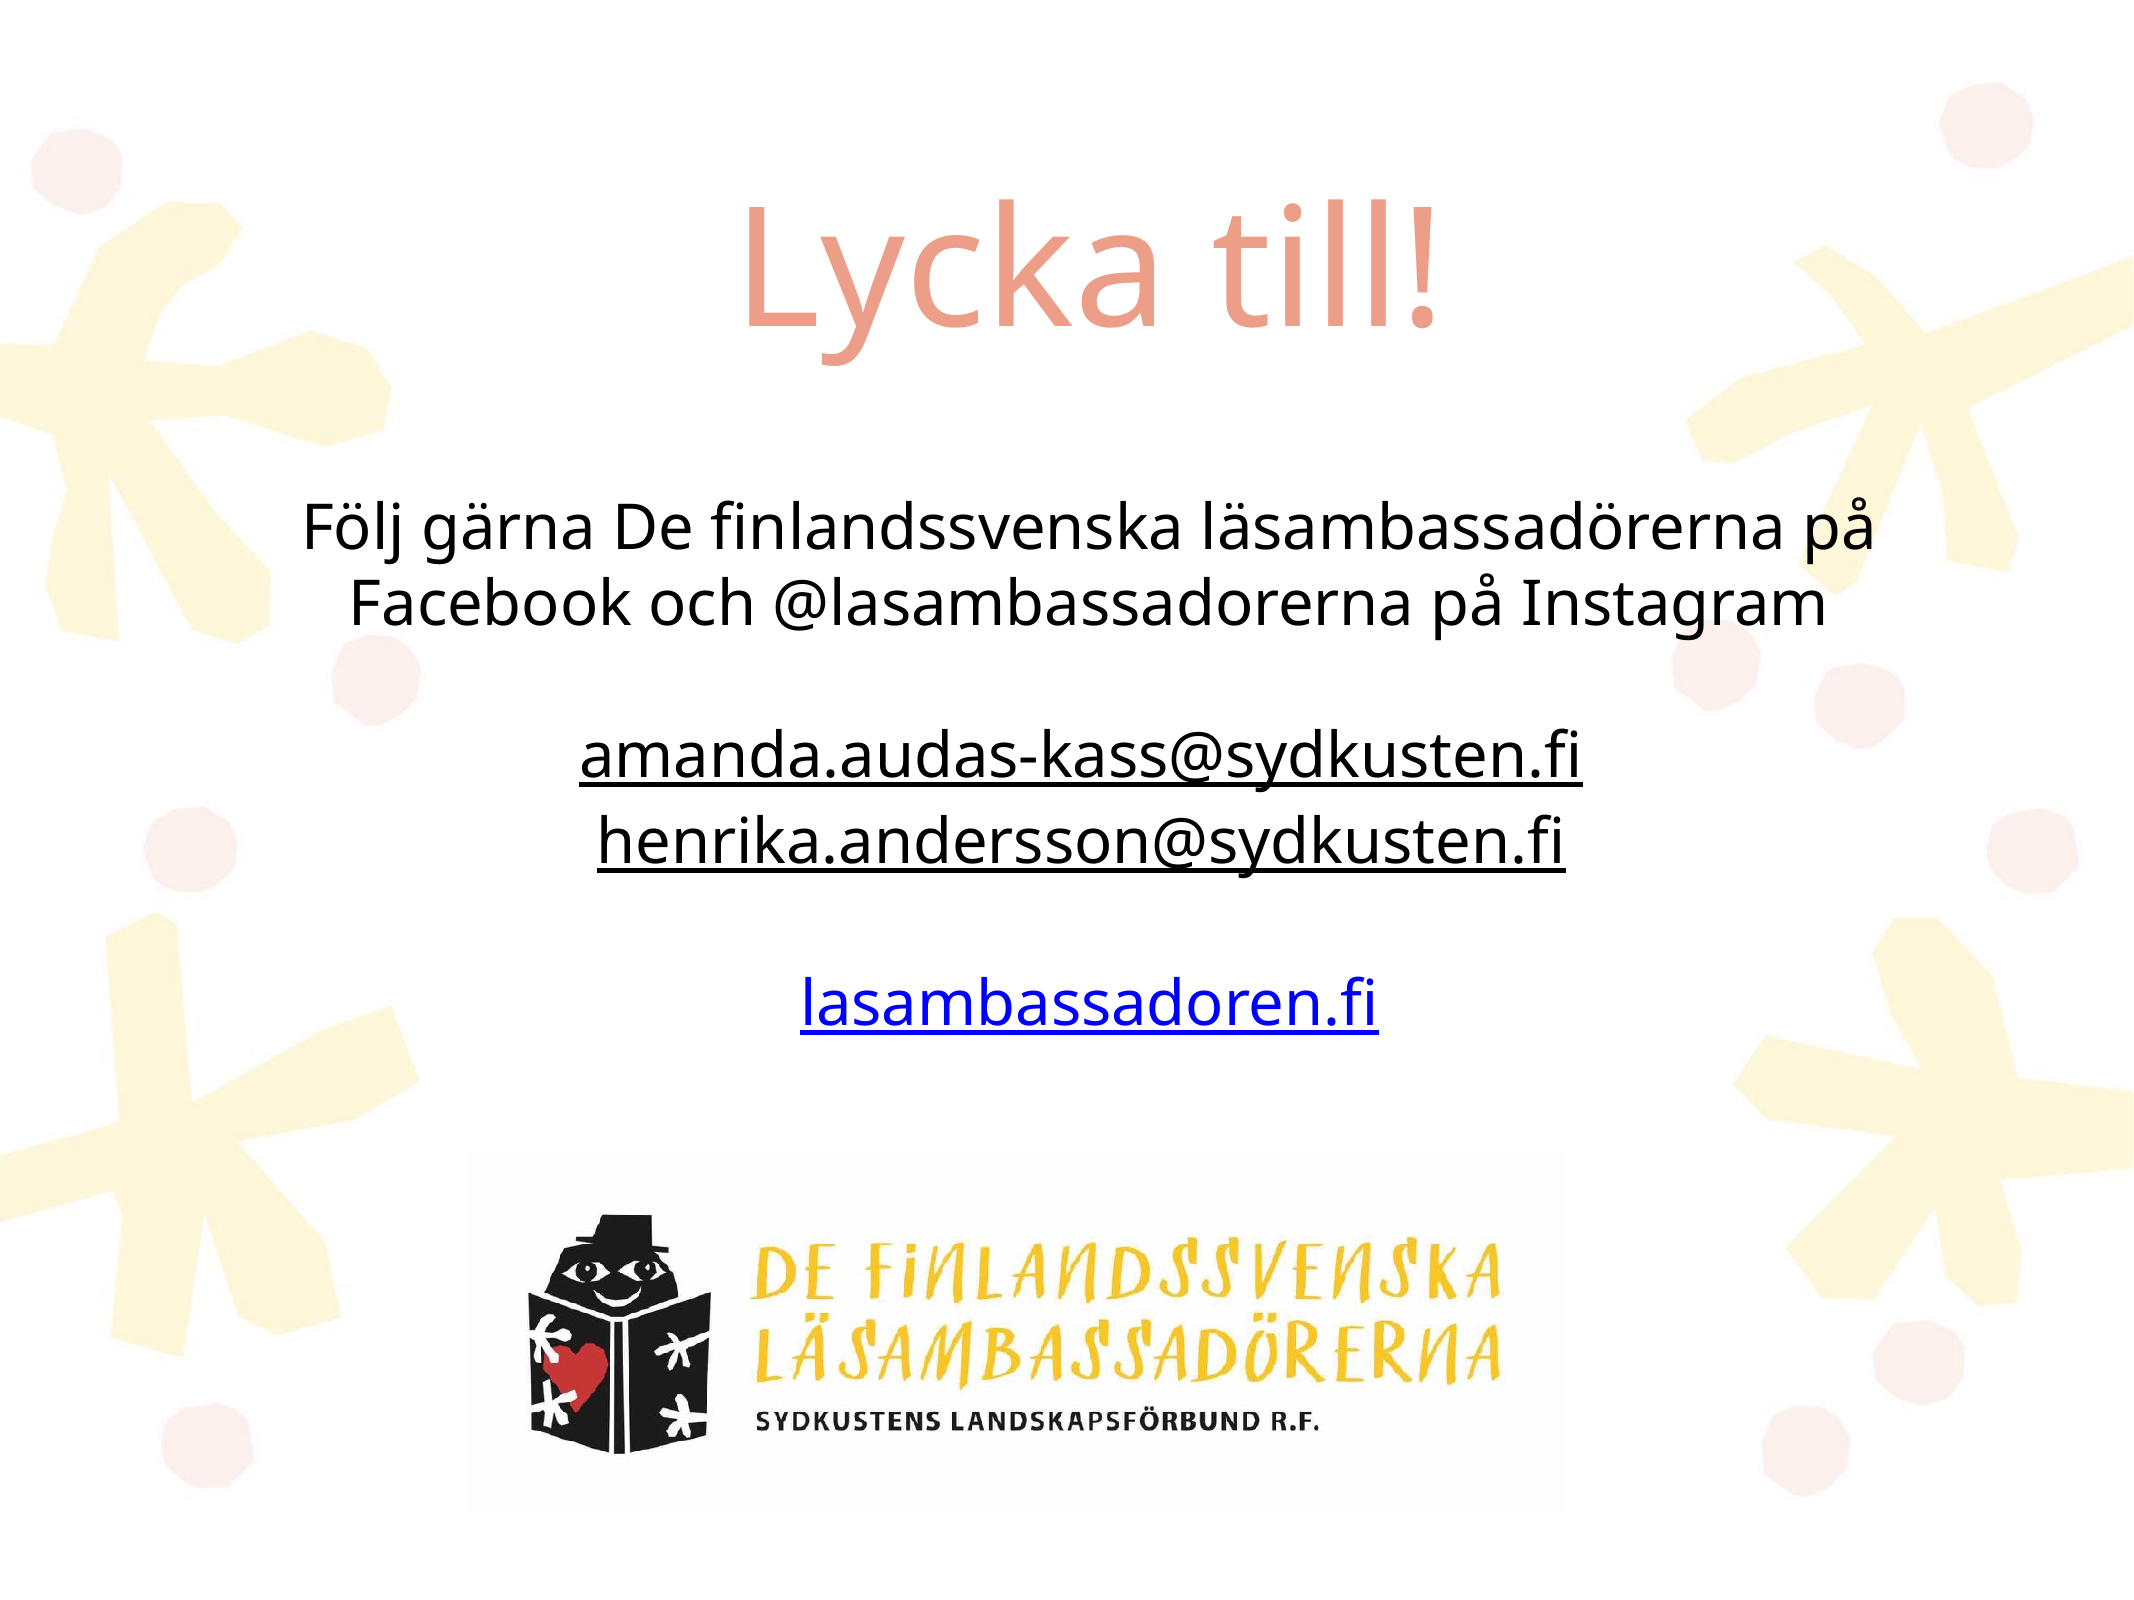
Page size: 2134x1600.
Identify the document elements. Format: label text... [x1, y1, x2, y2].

title Lycka till! [402, 0, 1777, 369]
subtitle Följ gärna De finlandssvenska läsambassadörerna på Facebook och @lasambassadorerna på Instagram amanda.audas-kass@sydkusten.fi henrika.andersson@sydkusten.fi lasambassadoren.fi [230, 477, 1949, 1084]
picture [0, 0, 2134, 1600]
